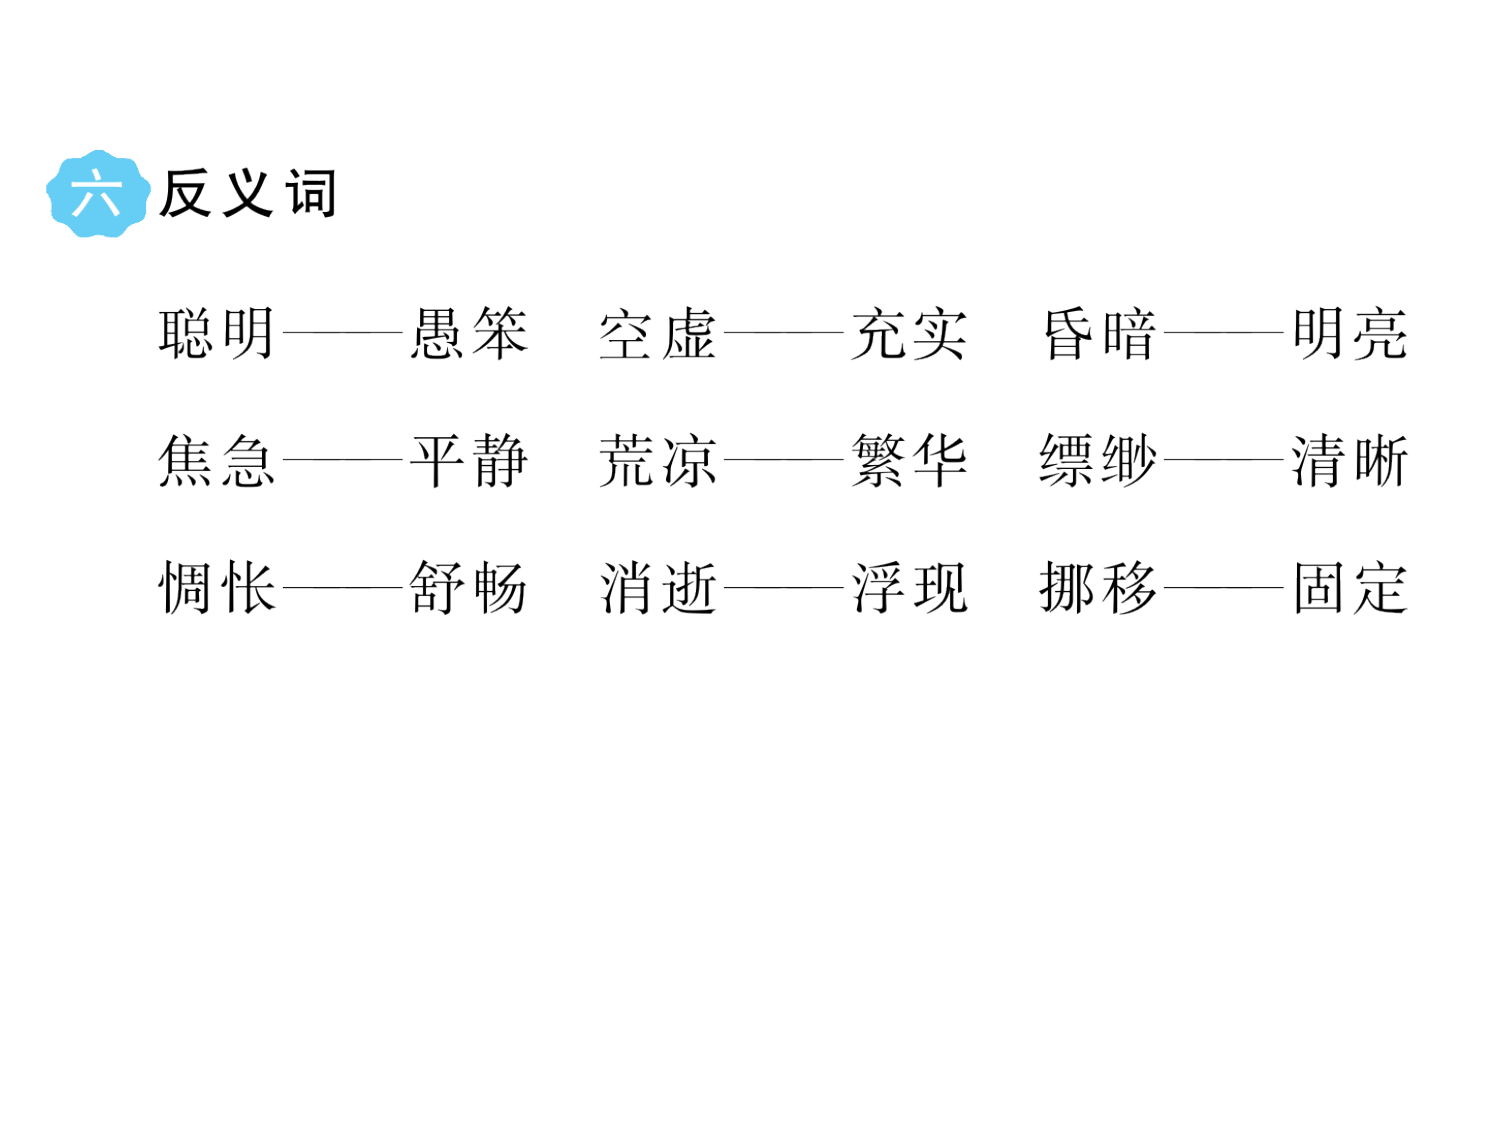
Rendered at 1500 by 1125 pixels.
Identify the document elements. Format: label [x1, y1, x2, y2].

picture [41, 125, 1459, 652]
